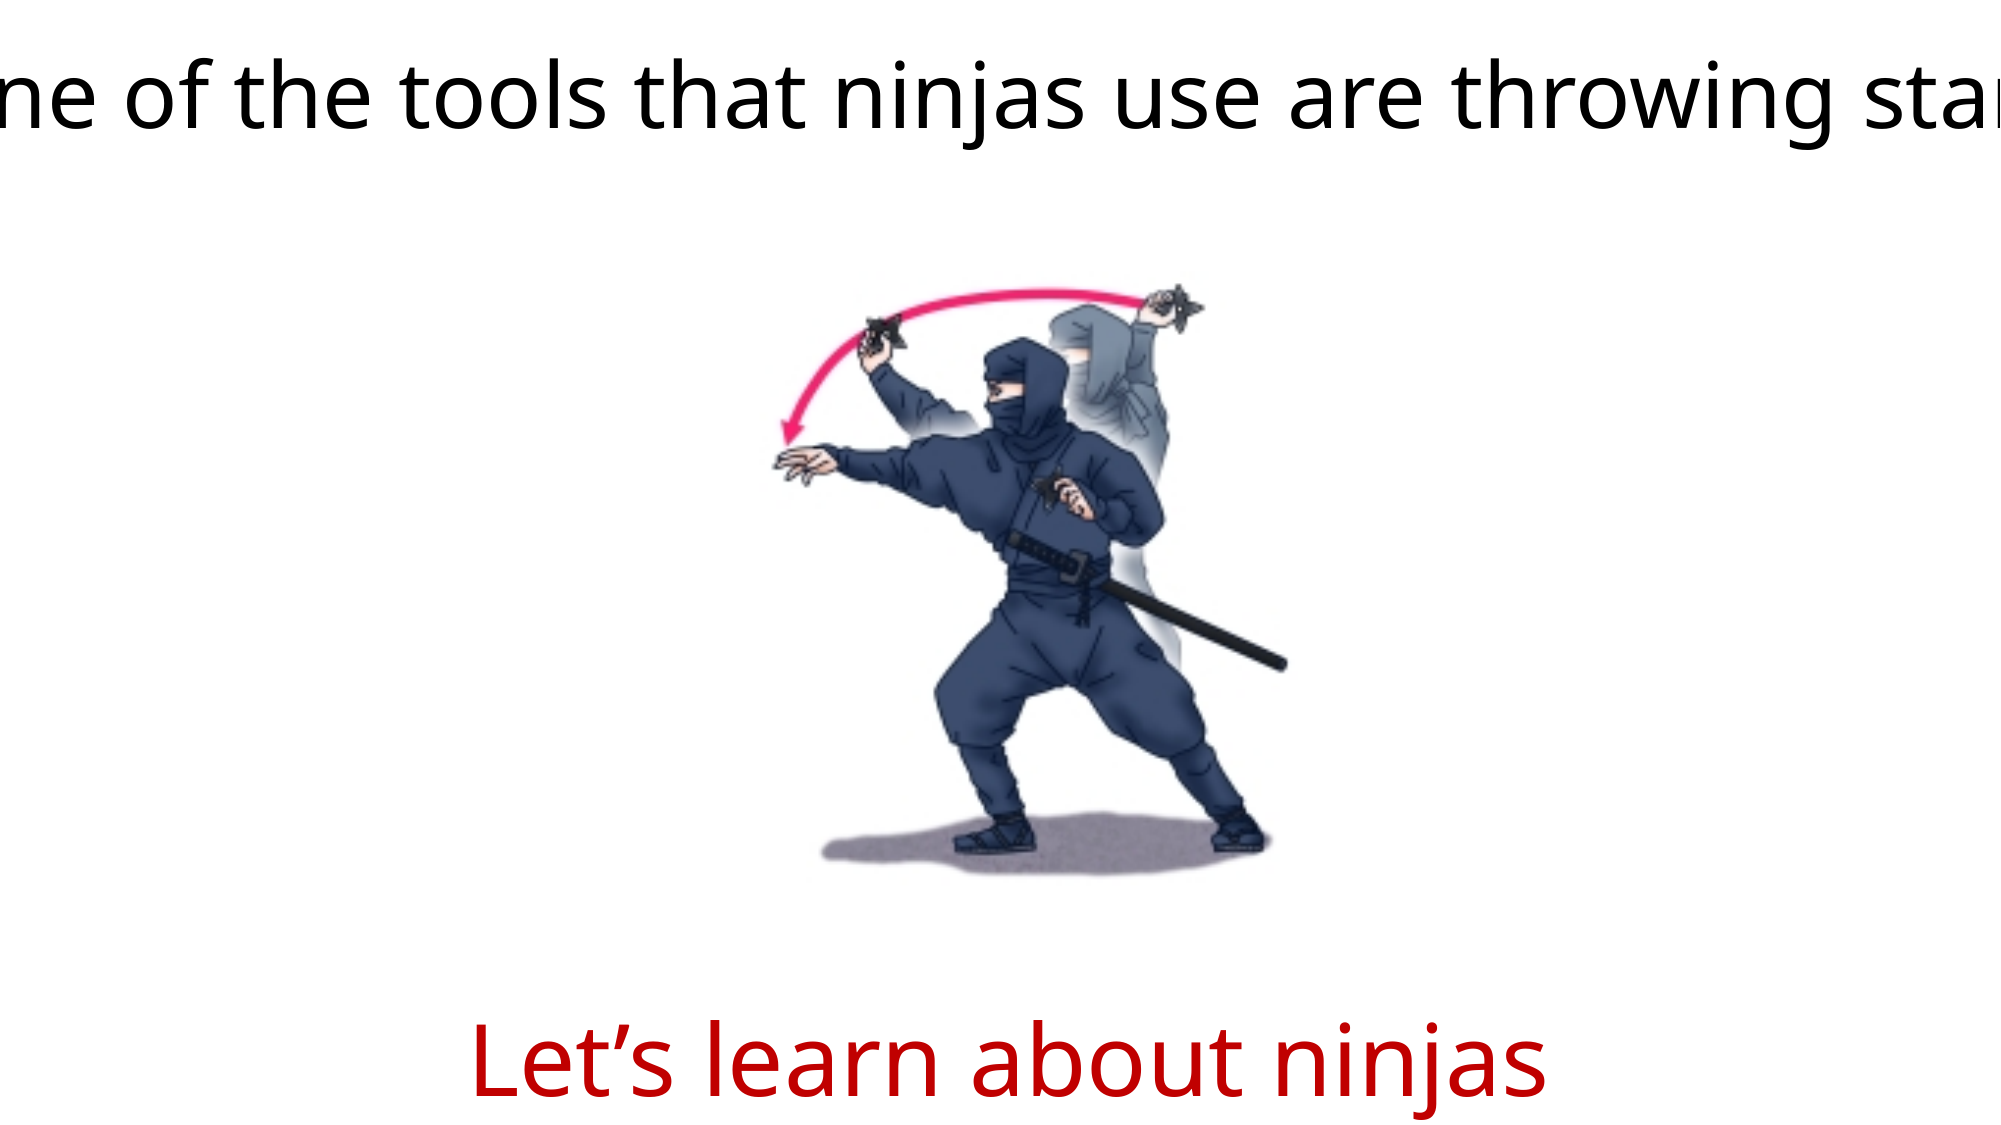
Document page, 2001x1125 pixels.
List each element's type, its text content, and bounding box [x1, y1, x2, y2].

text_box One of the tools that ninjas use are throwing stars. [0, 29, 2000, 154]
text_box Let’s learn about ninjas [452, 988, 1566, 1124]
picture [714, 179, 1304, 965]
